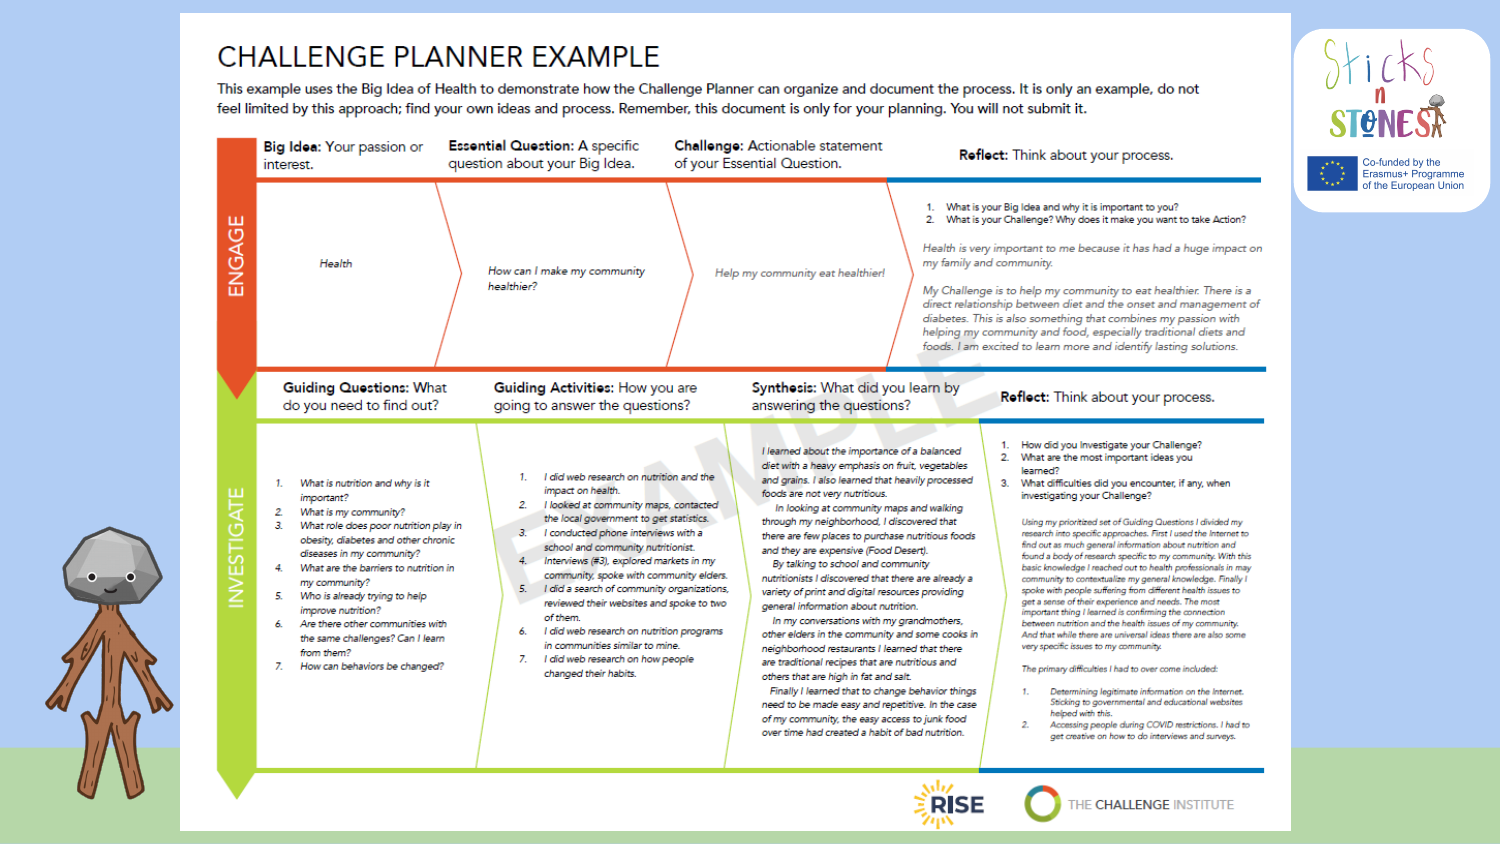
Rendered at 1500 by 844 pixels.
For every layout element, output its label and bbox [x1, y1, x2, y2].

picture [1300, 149, 1474, 196]
picture [0, 13, 1291, 844]
picture [1323, 38, 1448, 139]
